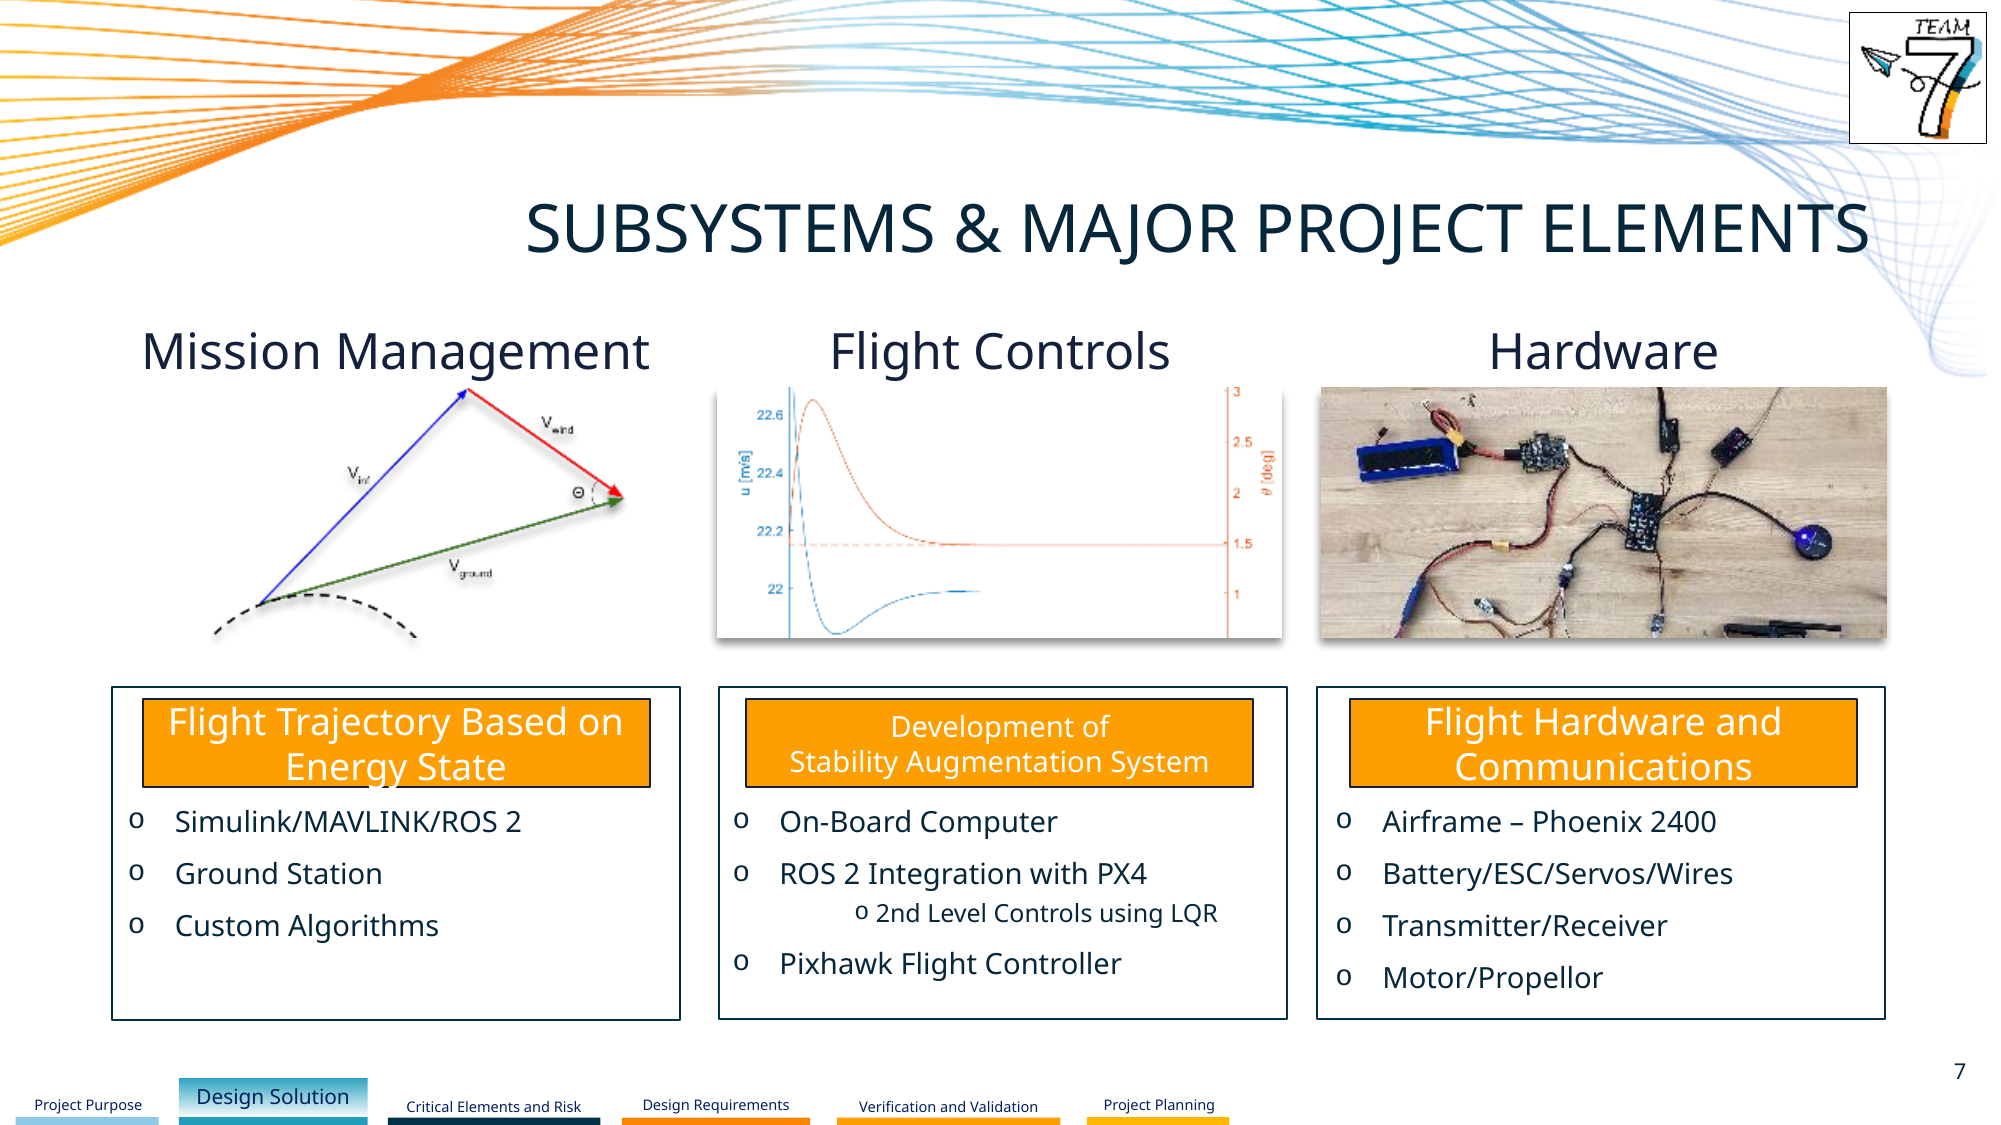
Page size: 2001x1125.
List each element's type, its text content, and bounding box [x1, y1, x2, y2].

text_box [15, 1076, 1232, 1125]
list Airframe – Phoenix 2400 Battery/ESC/Servos/Wires Transmitter/Receiver Motor/Propellor [1320, 799, 1887, 1021]
text_box Development of Stability Augmentation System [745, 698, 1254, 788]
list On-Board Computer ROS 2 Integration with PX4 2nd Level Controls using LQR Pixhawk Flight Controller [717, 799, 1284, 1021]
list Hardware [1320, 275, 1888, 387]
list Mission Management [112, 275, 680, 387]
text_box Flight Trajectory Based on Energy State [142, 698, 651, 788]
picture [0, 0, 2001, 1125]
slide_number 7 [1531, 1042, 1982, 1103]
list Flight Controls [717, 275, 1284, 388]
title Subsystems & Major Project Elements [474, 125, 1888, 338]
text_box Flight Hardware and Communications [1349, 698, 1858, 788]
list Simulink/MAVLINK/ROS 2 Ground Station Custom Algorithms [112, 799, 680, 1021]
